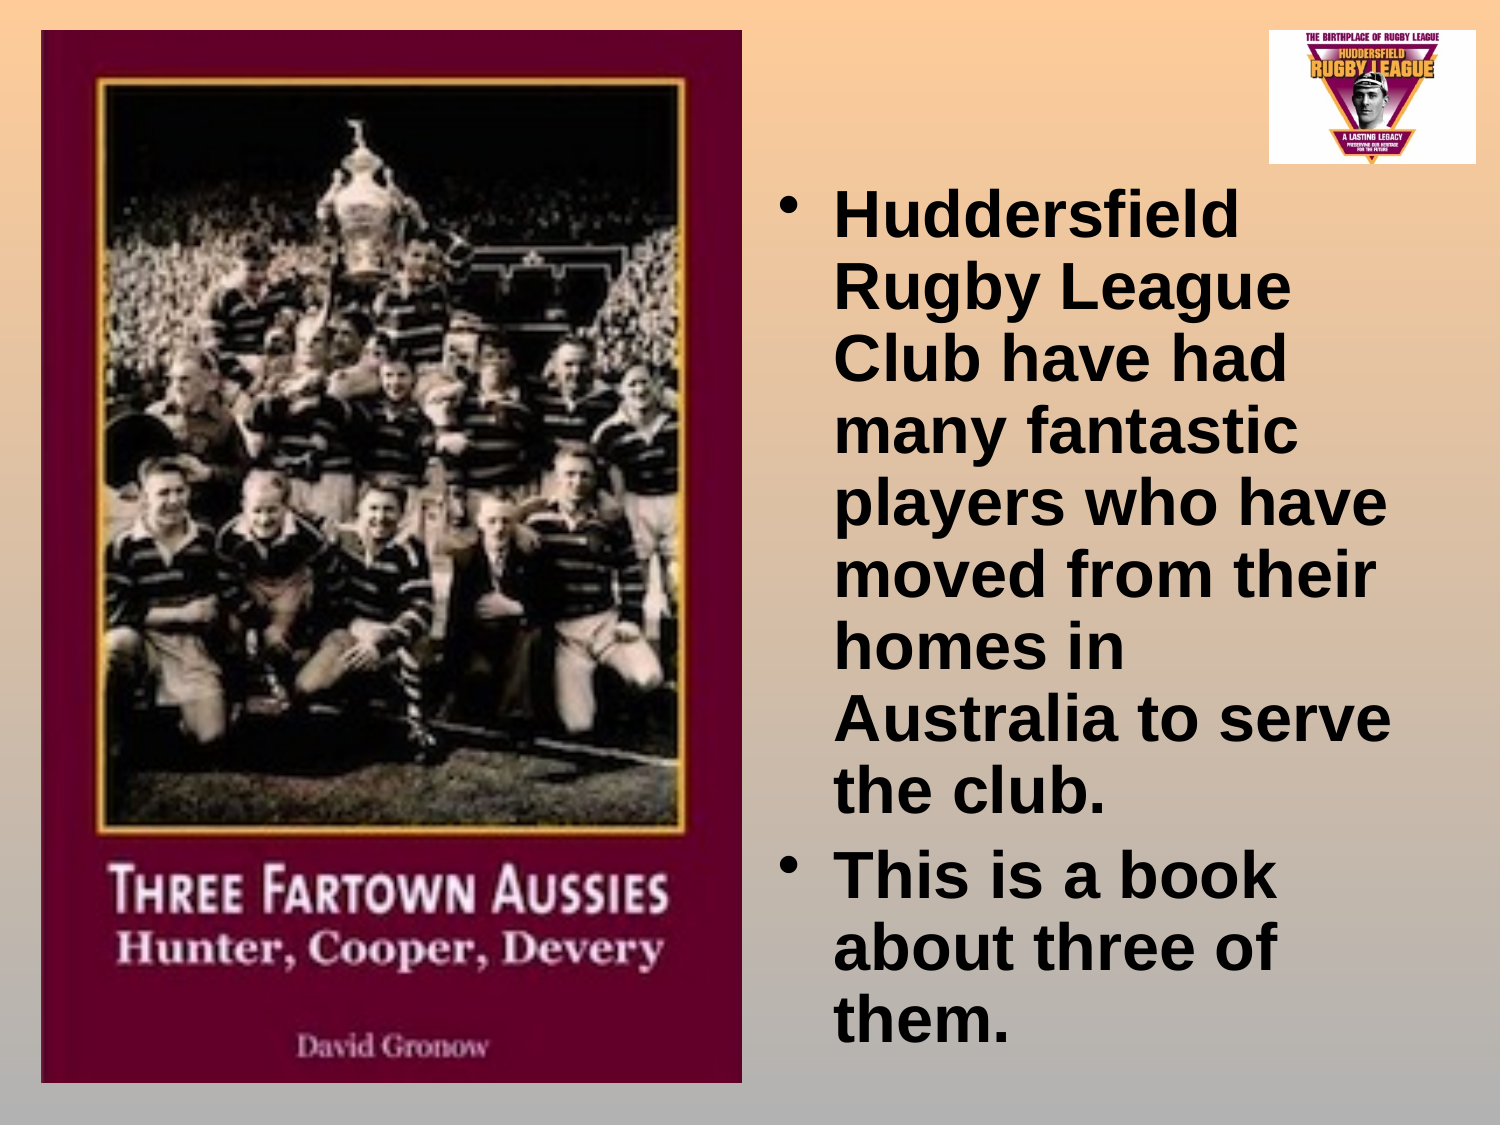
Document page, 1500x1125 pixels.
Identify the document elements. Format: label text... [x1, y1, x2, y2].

picture [1269, 30, 1476, 164]
list Huddersfield Rugby League Club have had many fantastic players who have moved from their homes in Australia to serve the club. This is a book about three of them. [762, 172, 1425, 1006]
picture [40, 30, 743, 1083]
